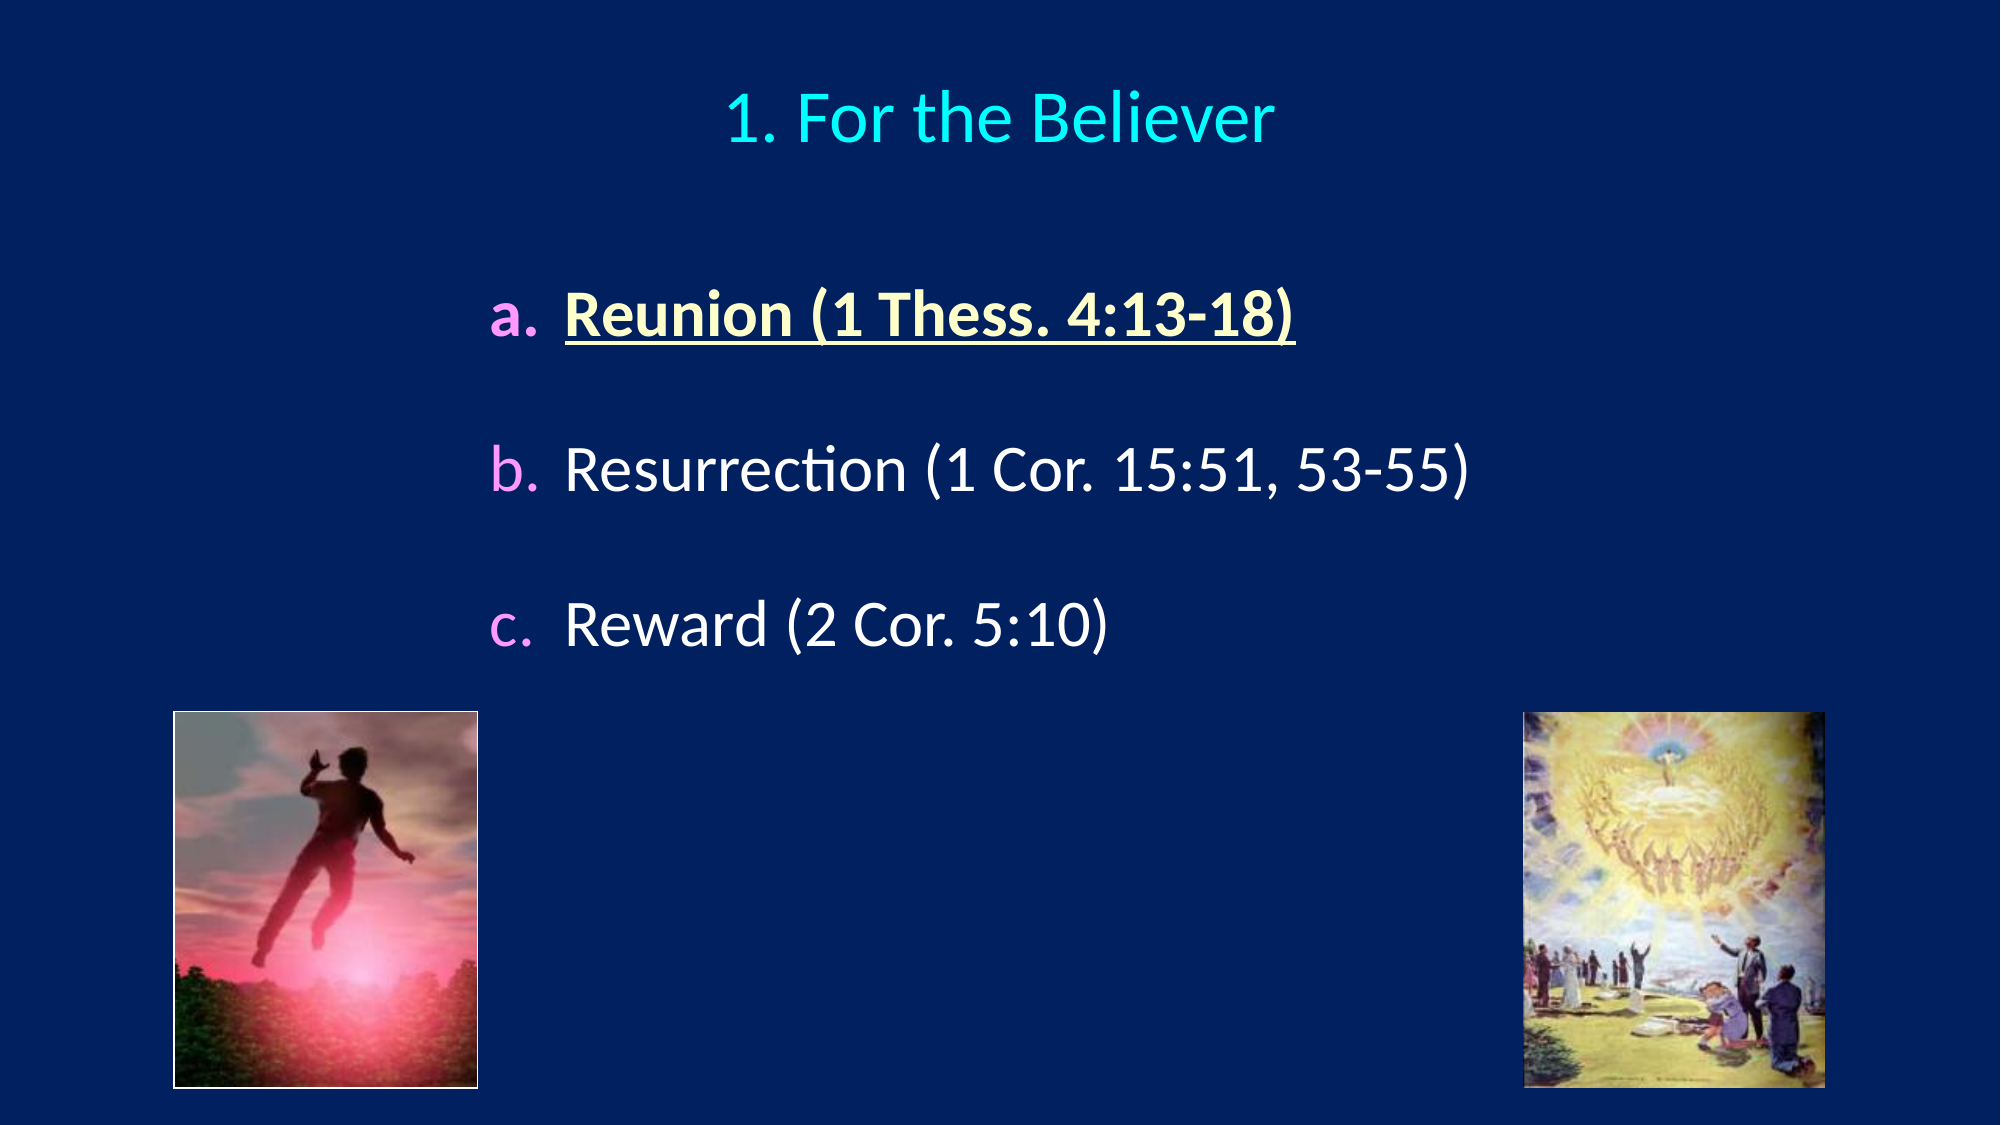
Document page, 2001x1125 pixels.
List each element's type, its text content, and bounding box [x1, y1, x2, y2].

picture [1523, 712, 1826, 1088]
picture [174, 712, 477, 1088]
title 1. For the Believer [299, 37, 1701, 188]
list Reunion (1 Thess. 4:13-18) Resurrection (1 Cor. 15:51, 53-55) Reward (2 Cor. 5:10) [474, 262, 1526, 701]
